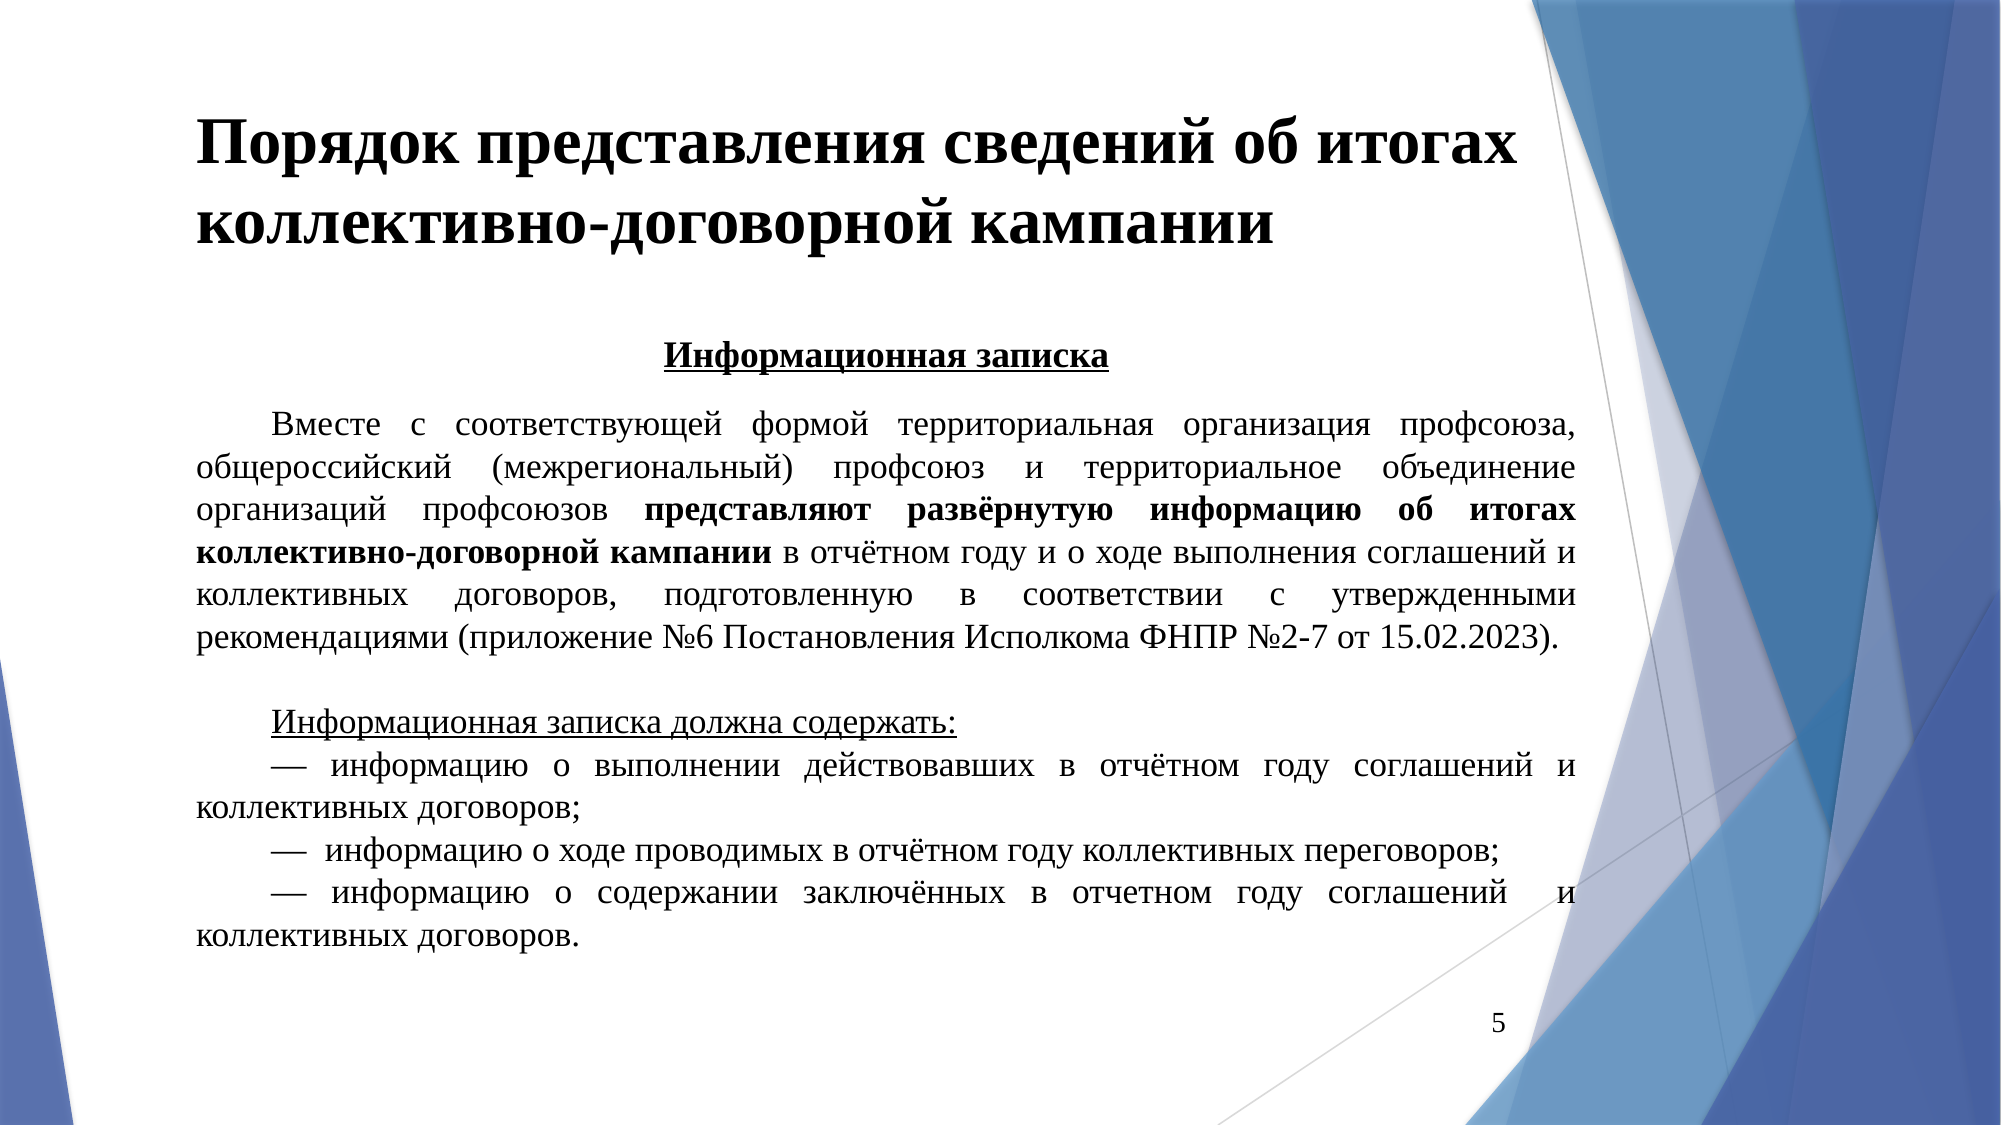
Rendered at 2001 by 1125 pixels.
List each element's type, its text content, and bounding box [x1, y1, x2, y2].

list Информационная записка Вместе с соответствующей формой территориальная организация профсоюза, общероссийский (межрегиональный) профсоюз и территориальное объединение организаций профсоюзов представляют развёрнутую информацию об итогах коллективно-договорной кампании в отчётном году и о ходе выполнения соглашений и коллективных договоров, подготовленную в соответствии с утвержденными рекомендациями (приложение №6 Постановления Исполкома ФНПР №2-7 от 15.02.2023). Информационная записка должна содержать: ― информацию о выполнении действовавших в отчётном году соглашений и коллективных договоров; ― информацию о ходе проводимых в отчётном году коллективных переговоров; ― информацию о содержании заключённых в отчетном году соглашений и коллективных договоров. [181, 322, 1592, 992]
slide_number 5 [1409, 991, 1522, 1051]
title Порядок представления сведений об итогах коллективно-договорной кампании [181, 30, 1550, 323]
